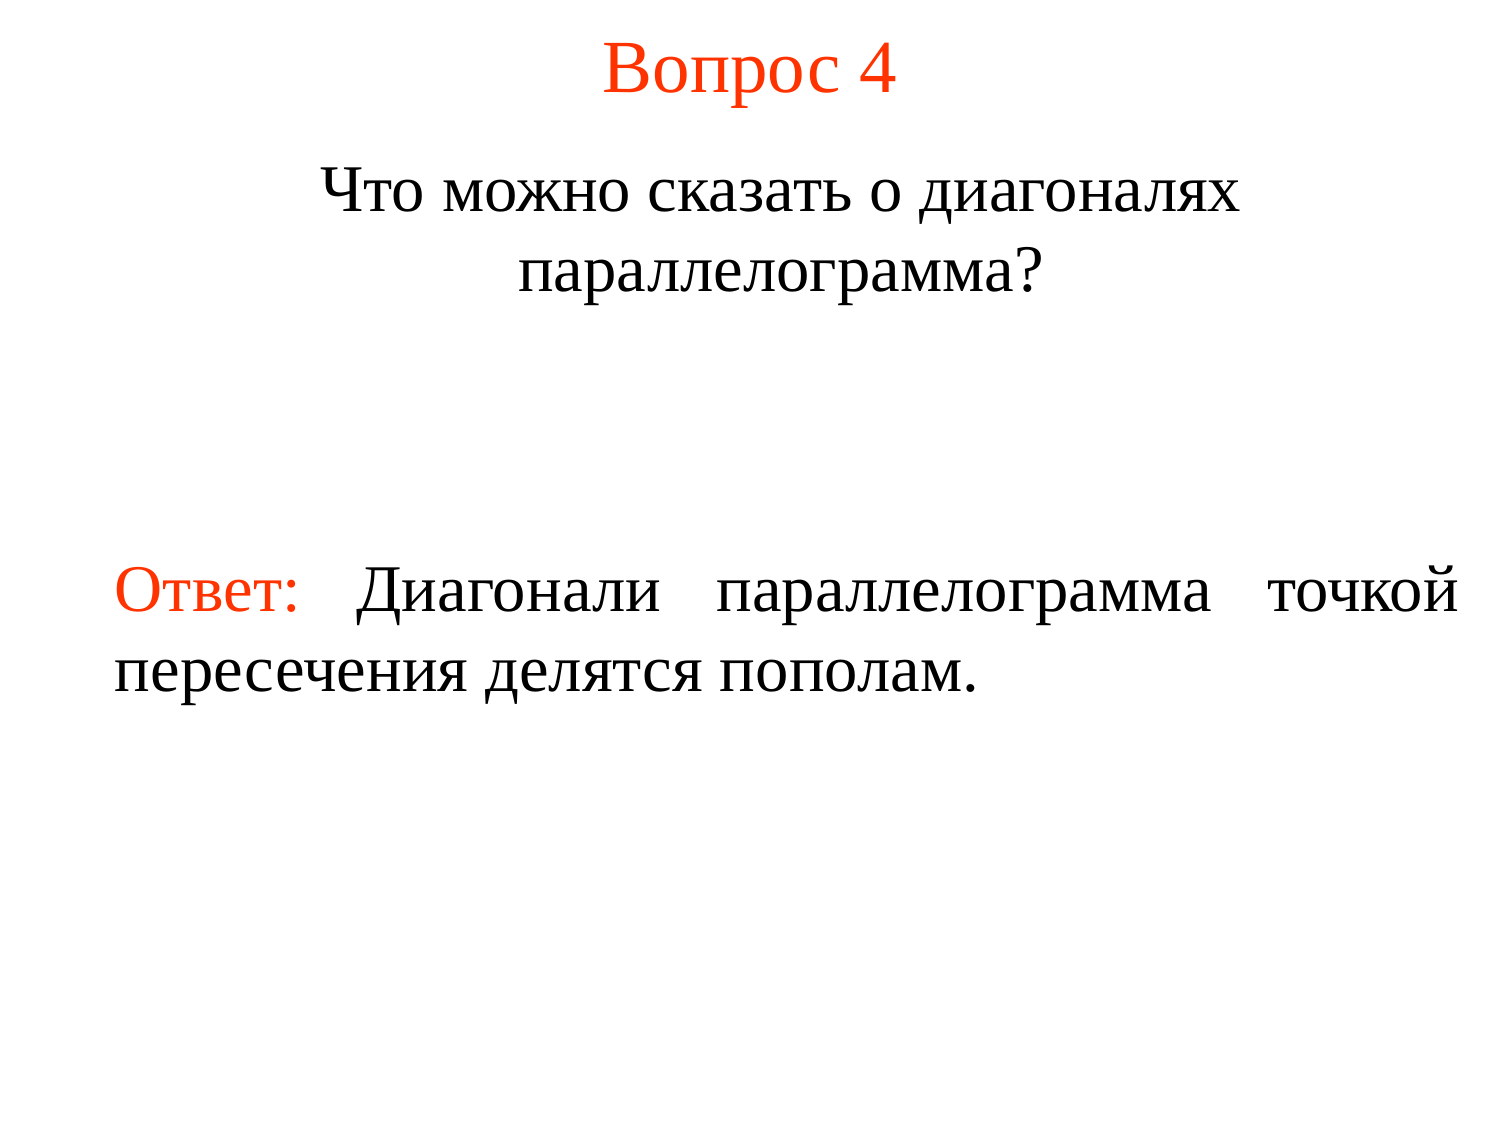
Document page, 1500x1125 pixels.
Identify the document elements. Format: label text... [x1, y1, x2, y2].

title Вопрос 4 [112, 24, 1388, 100]
text_box Ответ: Диагонали параллелограмма точкой пересечения делятся пополам. [99, 537, 1475, 713]
text_box Что можно сказать о диагоналях параллелограмма? [87, 137, 1475, 313]
